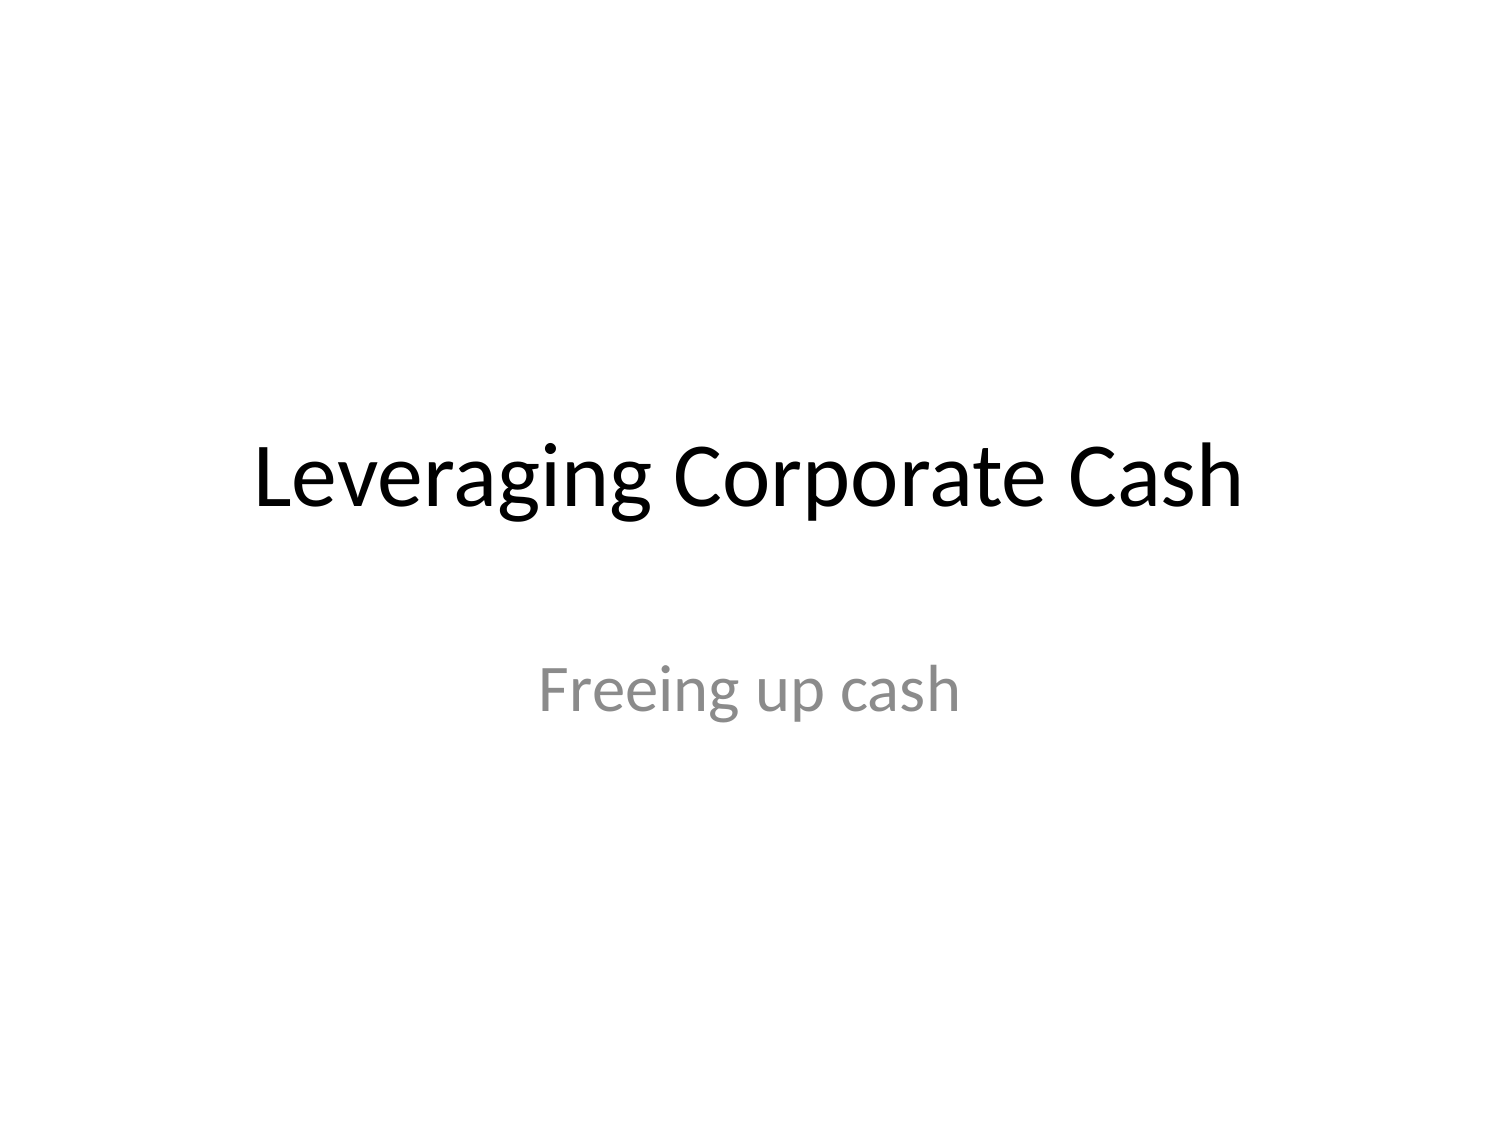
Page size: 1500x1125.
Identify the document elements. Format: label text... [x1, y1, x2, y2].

title Leveraging Corporate Cash [112, 349, 1388, 591]
subtitle Freeing up cash [225, 637, 1275, 925]
